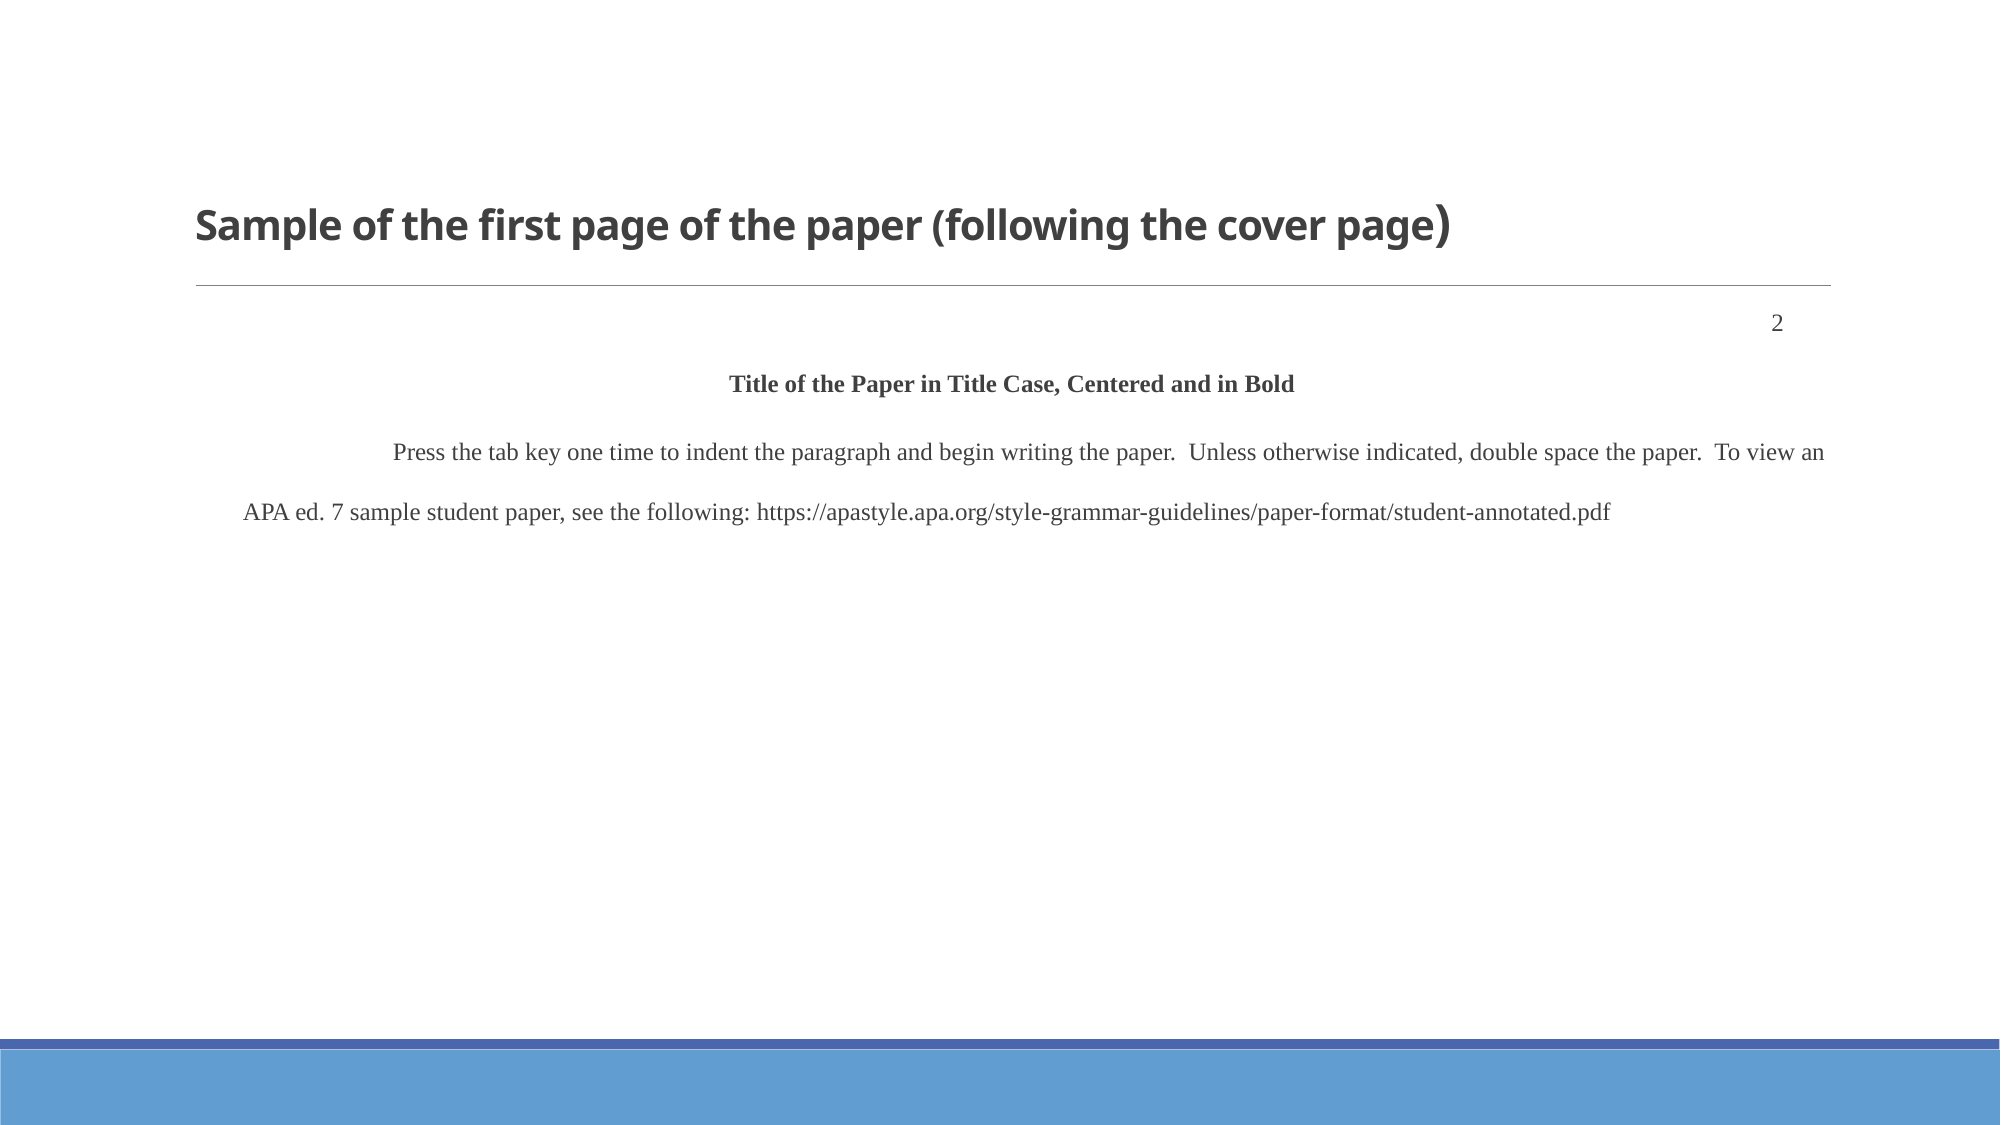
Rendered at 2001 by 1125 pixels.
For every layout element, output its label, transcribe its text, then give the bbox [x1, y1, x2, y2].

list 2 Title of the Paper in Title Case, Centered and in Bold Press the tab key one time to indent the paragraph and begin writing the paper. Unless otherwise indicated, double space the paper. To view an APA ed. 7 sample student paper, see the following: https://apastyle.apa.org/style-grammar-guidelines/paper-format/student-annotated.pdf [180, 302, 1830, 963]
title Sample of the first page of the paper (following the cover page) [180, 20, 1830, 259]
